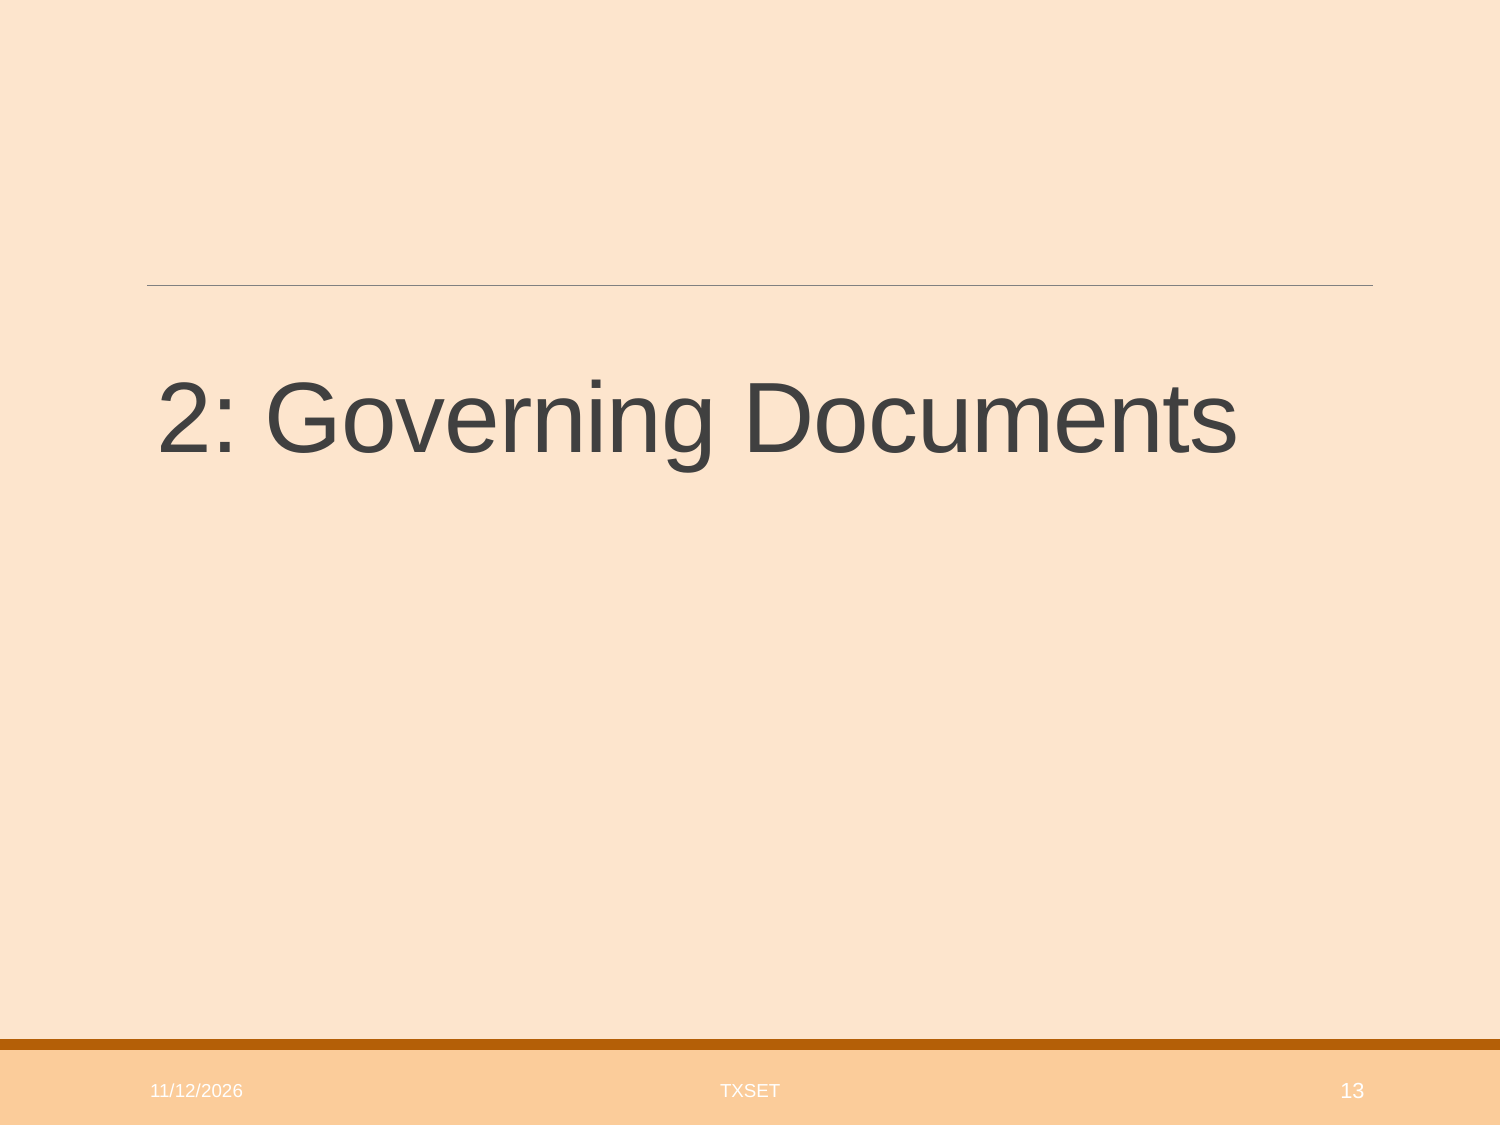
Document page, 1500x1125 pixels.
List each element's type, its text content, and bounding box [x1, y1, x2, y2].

footer TxSET [453, 1059, 1047, 1120]
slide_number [135, 1059, 440, 1120]
title 2: Governing Documents [141, 362, 1380, 601]
slide_number 13 [1218, 1059, 1380, 1120]
